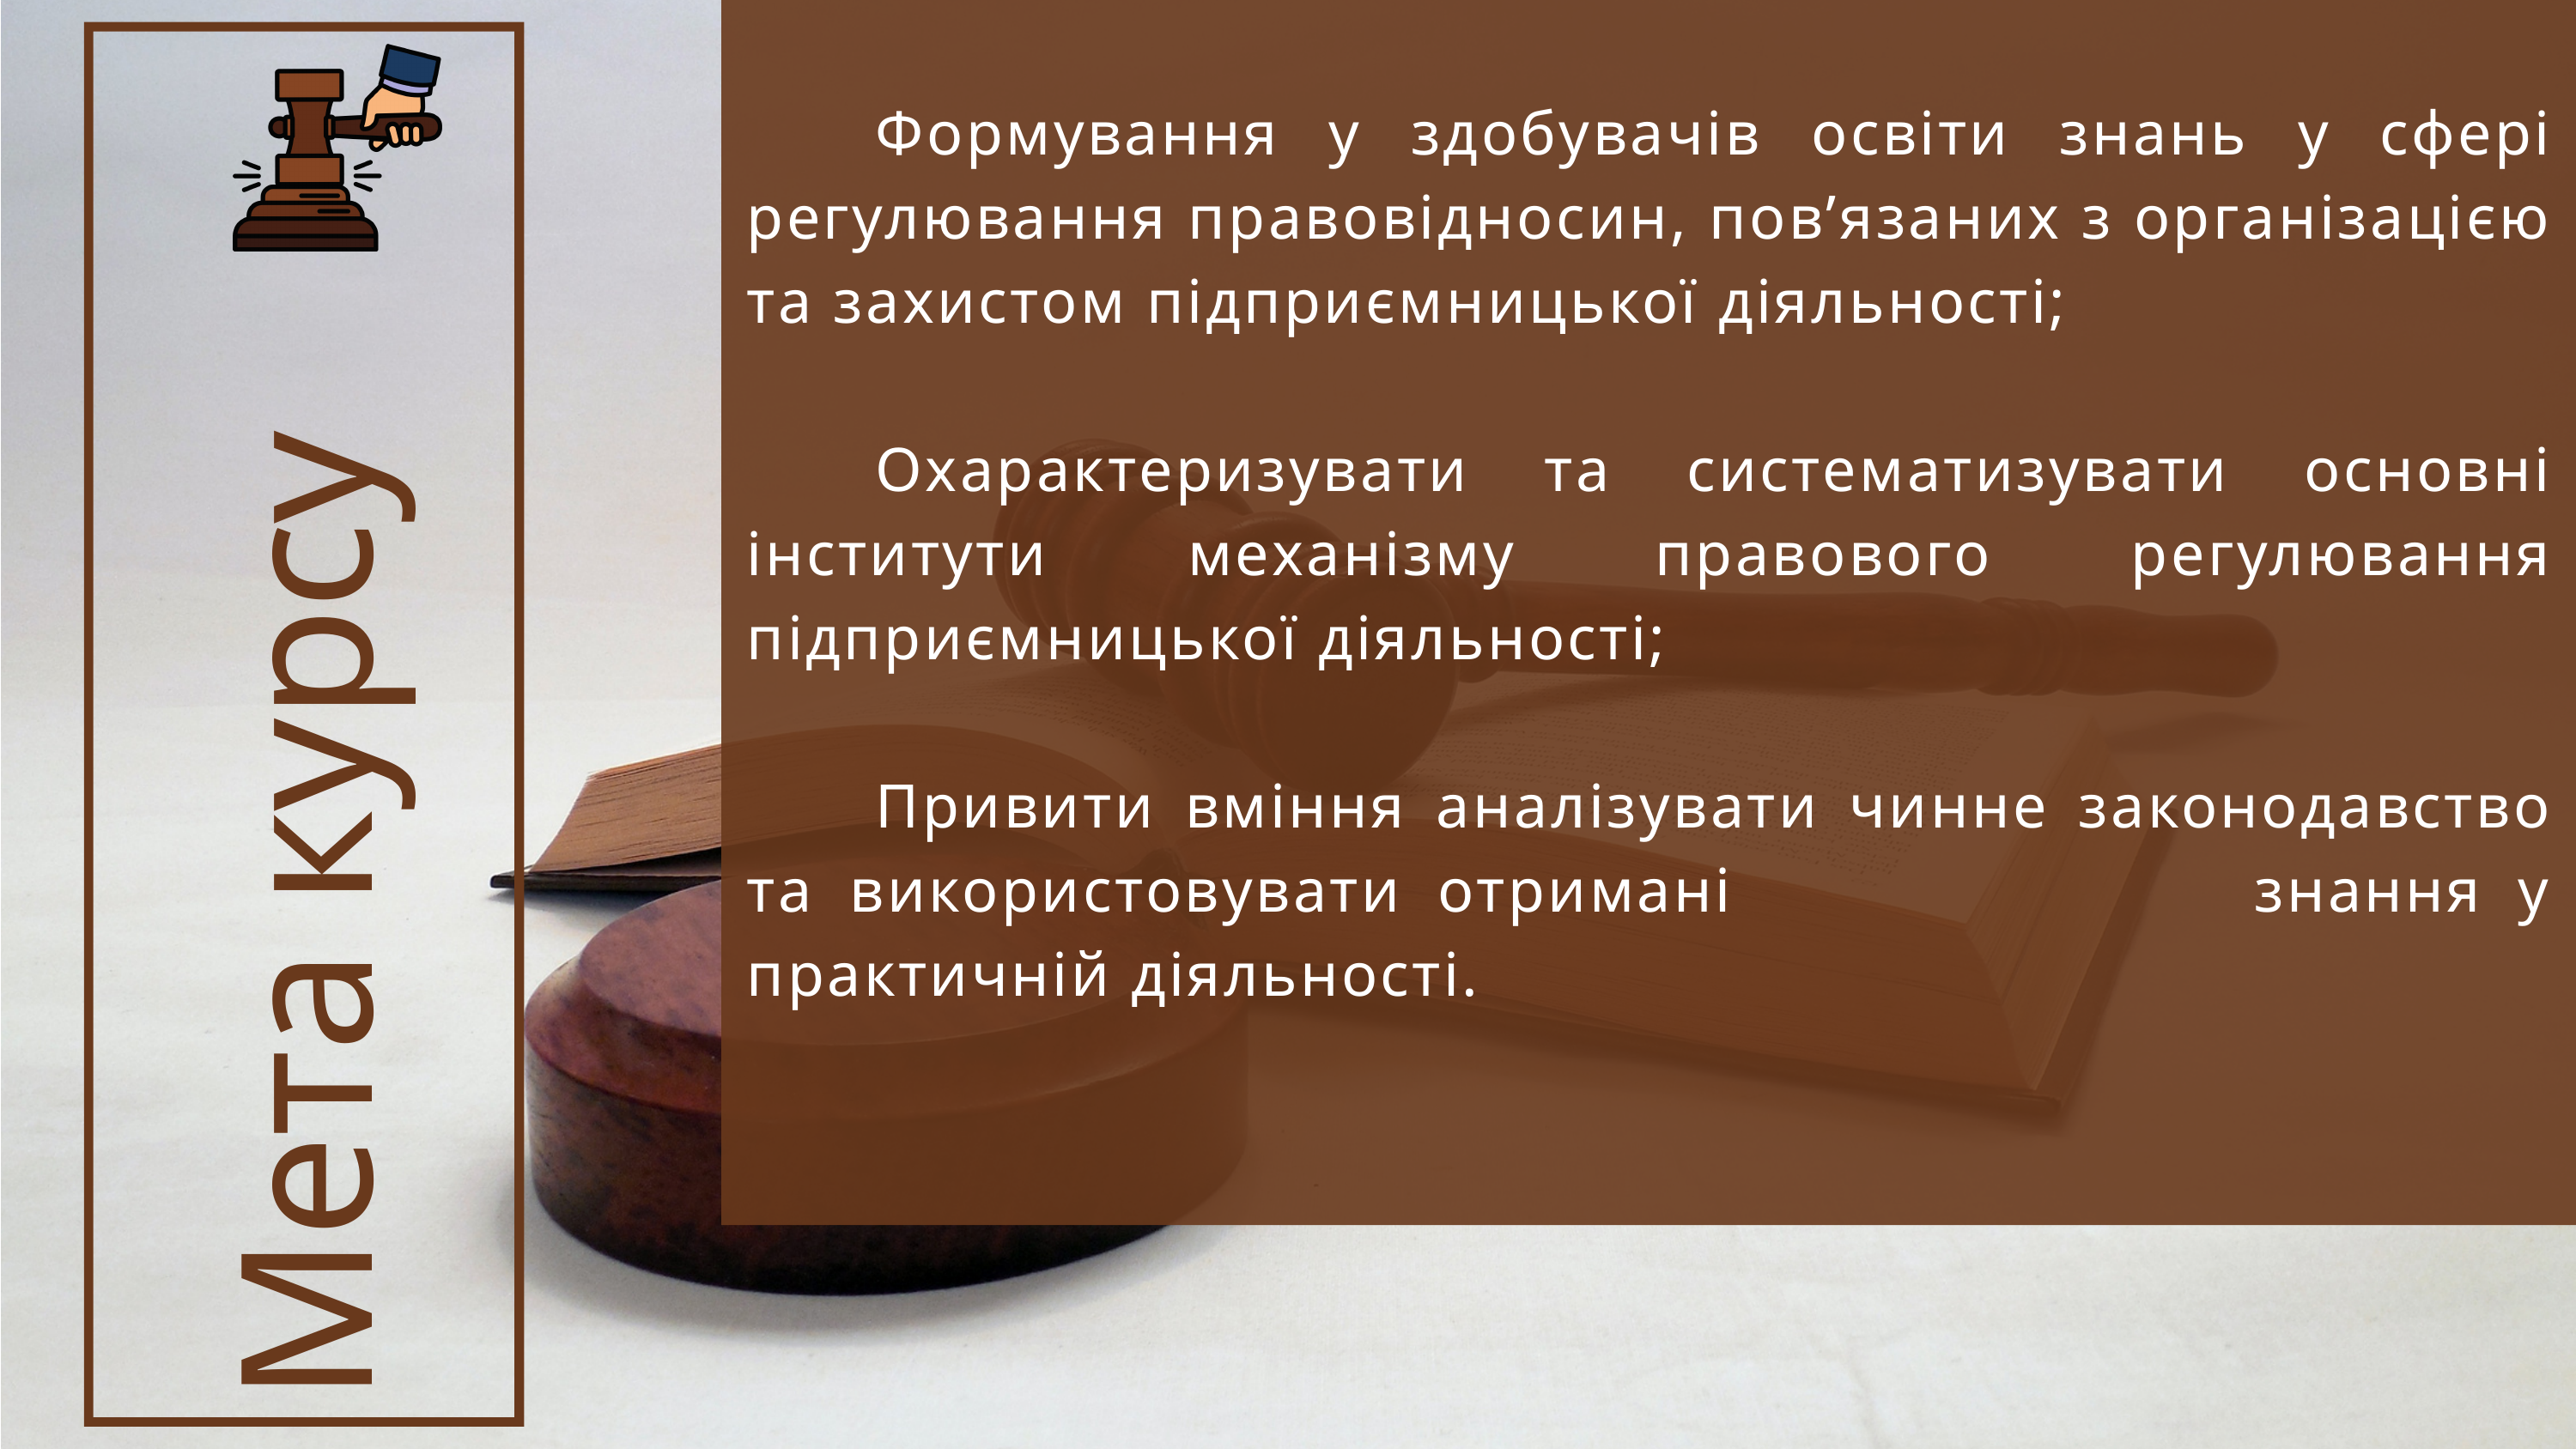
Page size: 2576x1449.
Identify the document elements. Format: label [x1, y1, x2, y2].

picture [0, 0, 2576, 1449]
text_box [0, 504, 1007, 945]
